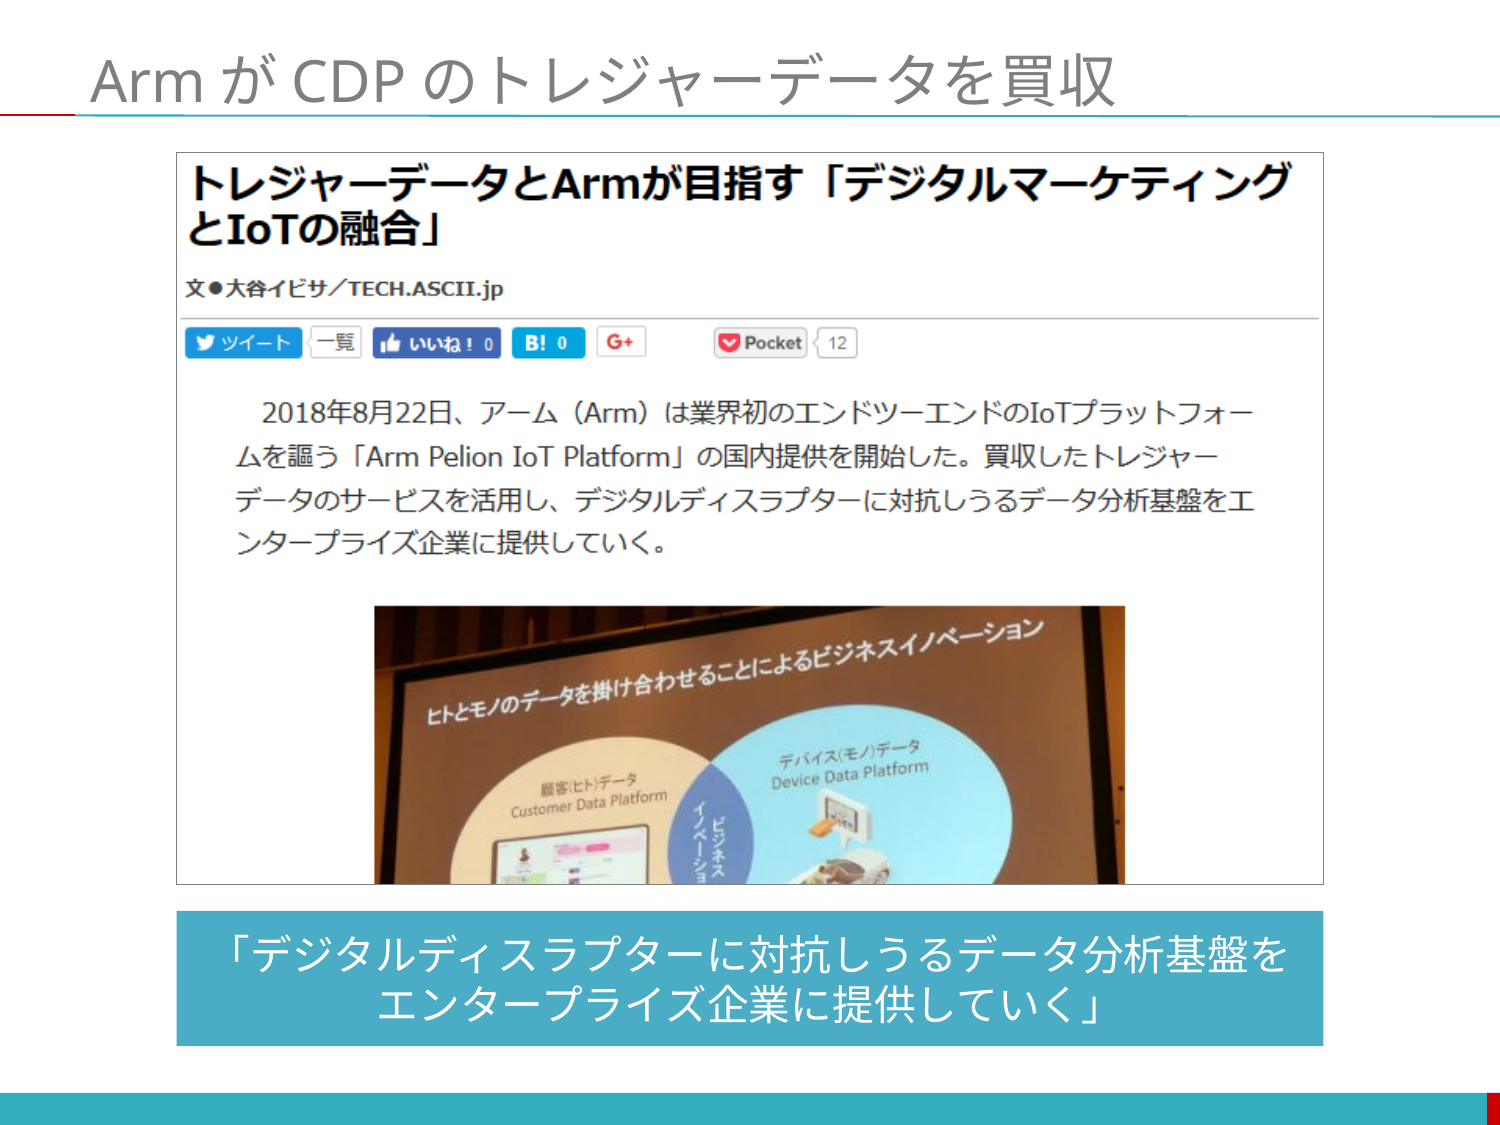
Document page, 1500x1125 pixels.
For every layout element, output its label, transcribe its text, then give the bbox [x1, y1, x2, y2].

title ArmがCDPのトレジャーデータを買収 [75, 45, 1500, 114]
text_box 「デジタルディスラプターに対抗しうるデータ分析基盤をエンタープライズ企業に提供していく」 [174, 909, 1325, 1048]
picture [176, 152, 1324, 885]
